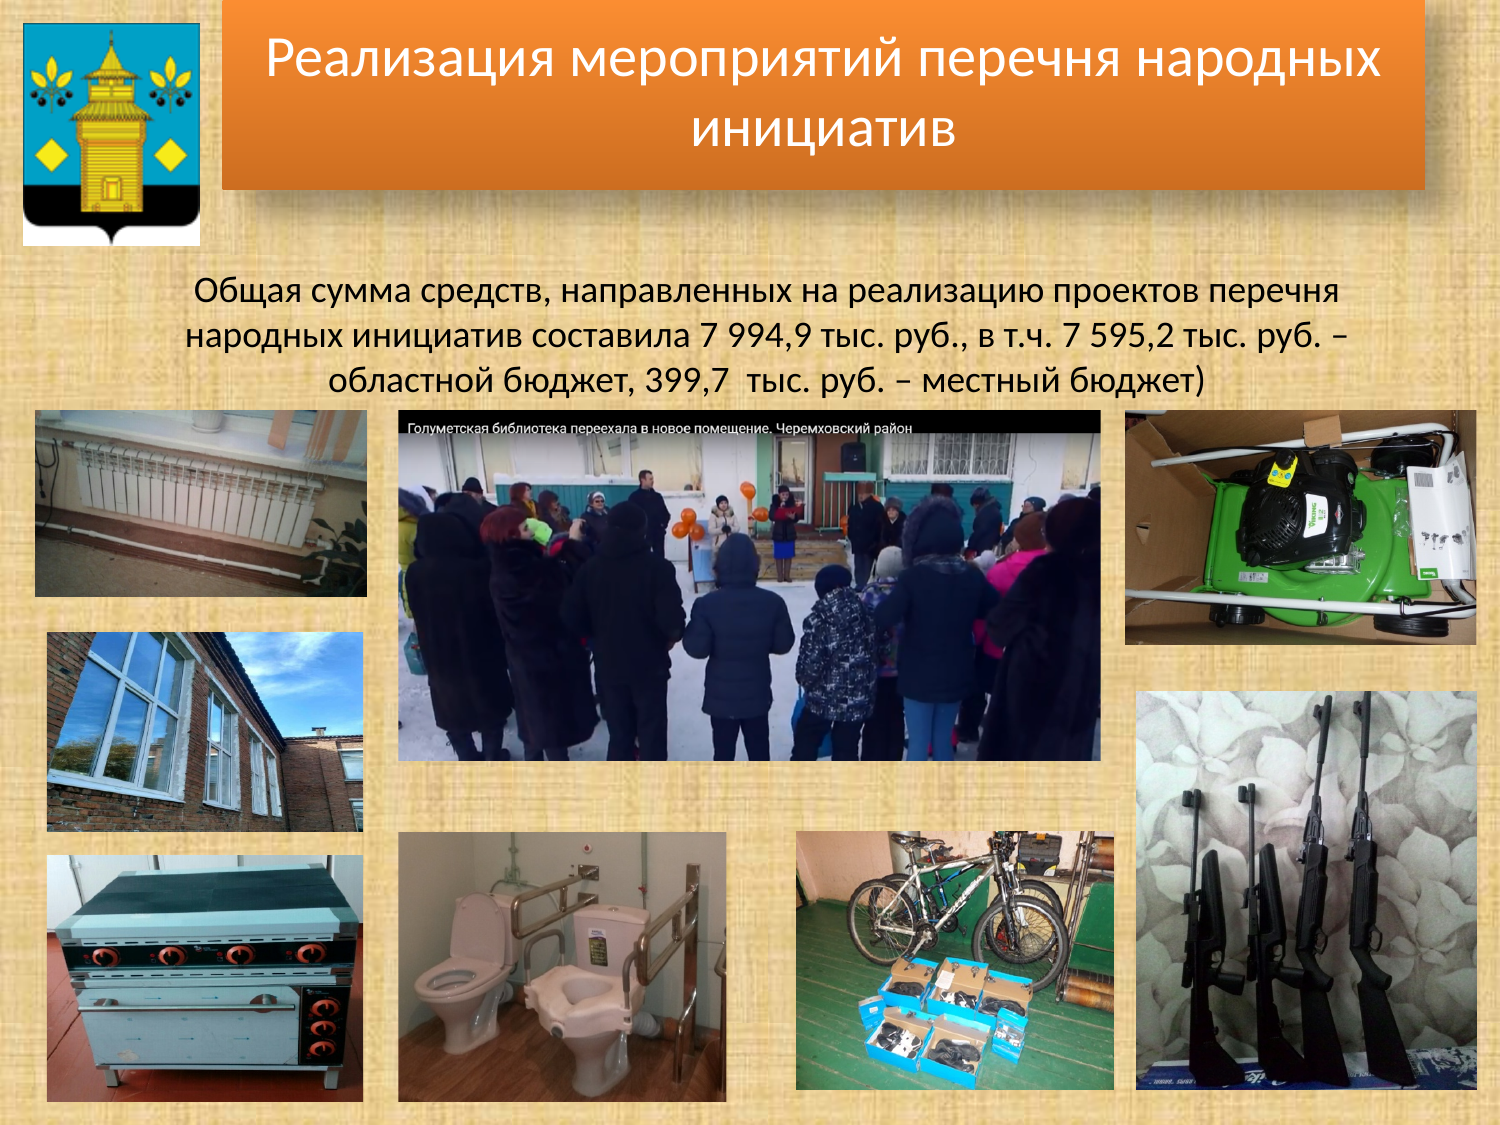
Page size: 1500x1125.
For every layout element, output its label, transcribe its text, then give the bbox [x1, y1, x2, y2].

text_box Общая сумма средств, направленных на реализацию проектов перечня народных инициатив составила 7 994,9 тыс. руб., в т.ч. 7 595,2 тыс. руб. – областной бюджет, 399,7 тыс. руб. – местный бюджет) [103, 241, 1432, 423]
title Реализация мероприятий перечня народных инициатив [222, 0, 1425, 190]
picture [0, 0, 1500, 1125]
